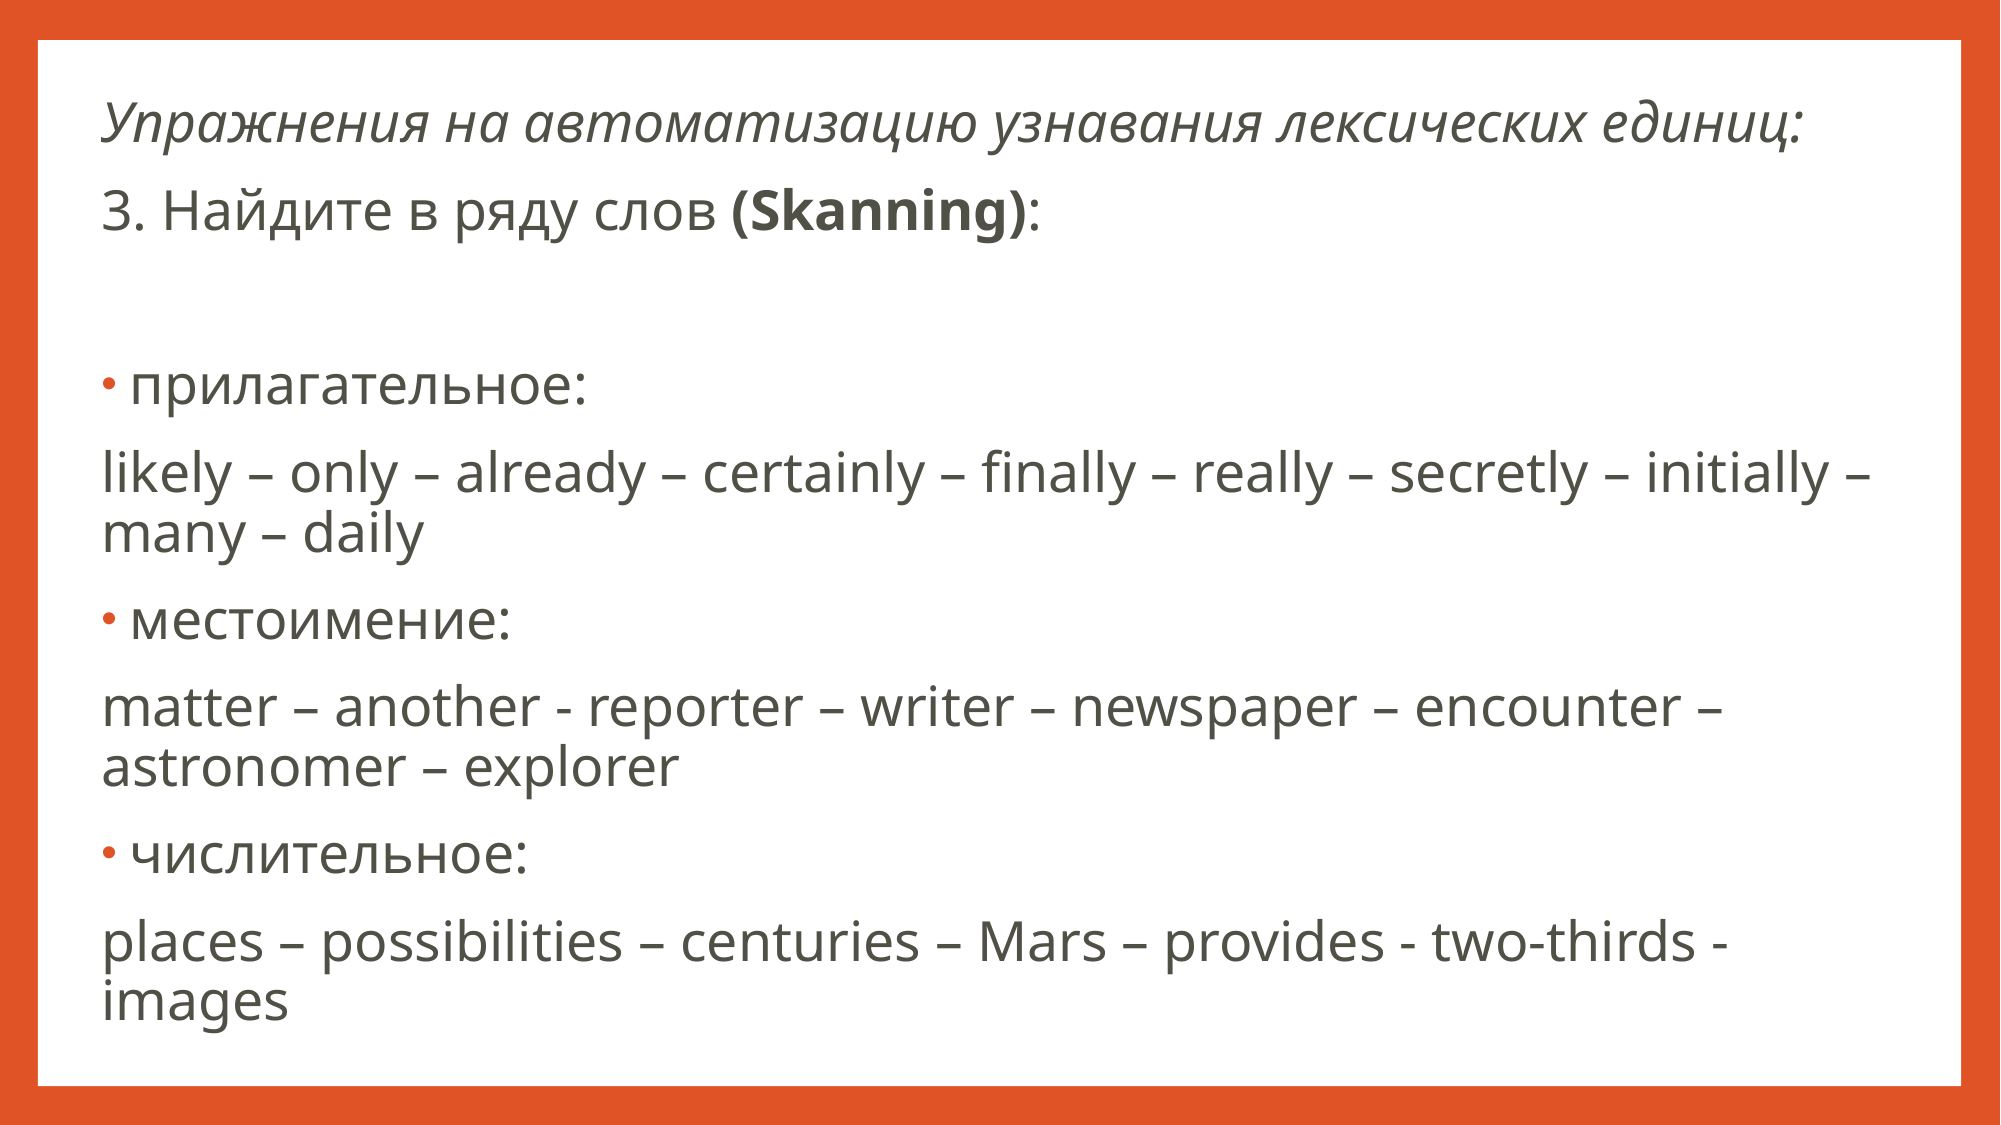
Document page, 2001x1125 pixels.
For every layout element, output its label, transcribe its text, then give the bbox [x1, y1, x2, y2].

list Упражнения на автоматизацию узнавания лексических единиц: 3. Найдите в ряду слов (Skanning): прилагательное: likely – only – already – certainly – finally – really – secretly – initially – many – daily местоимение: matter – another - reporter – writer – newspaper – encounter – astronomer – explorer числительное: places – possibilities – centuries – Mars – provides - two-thirds - images [79, 87, 1914, 1059]
